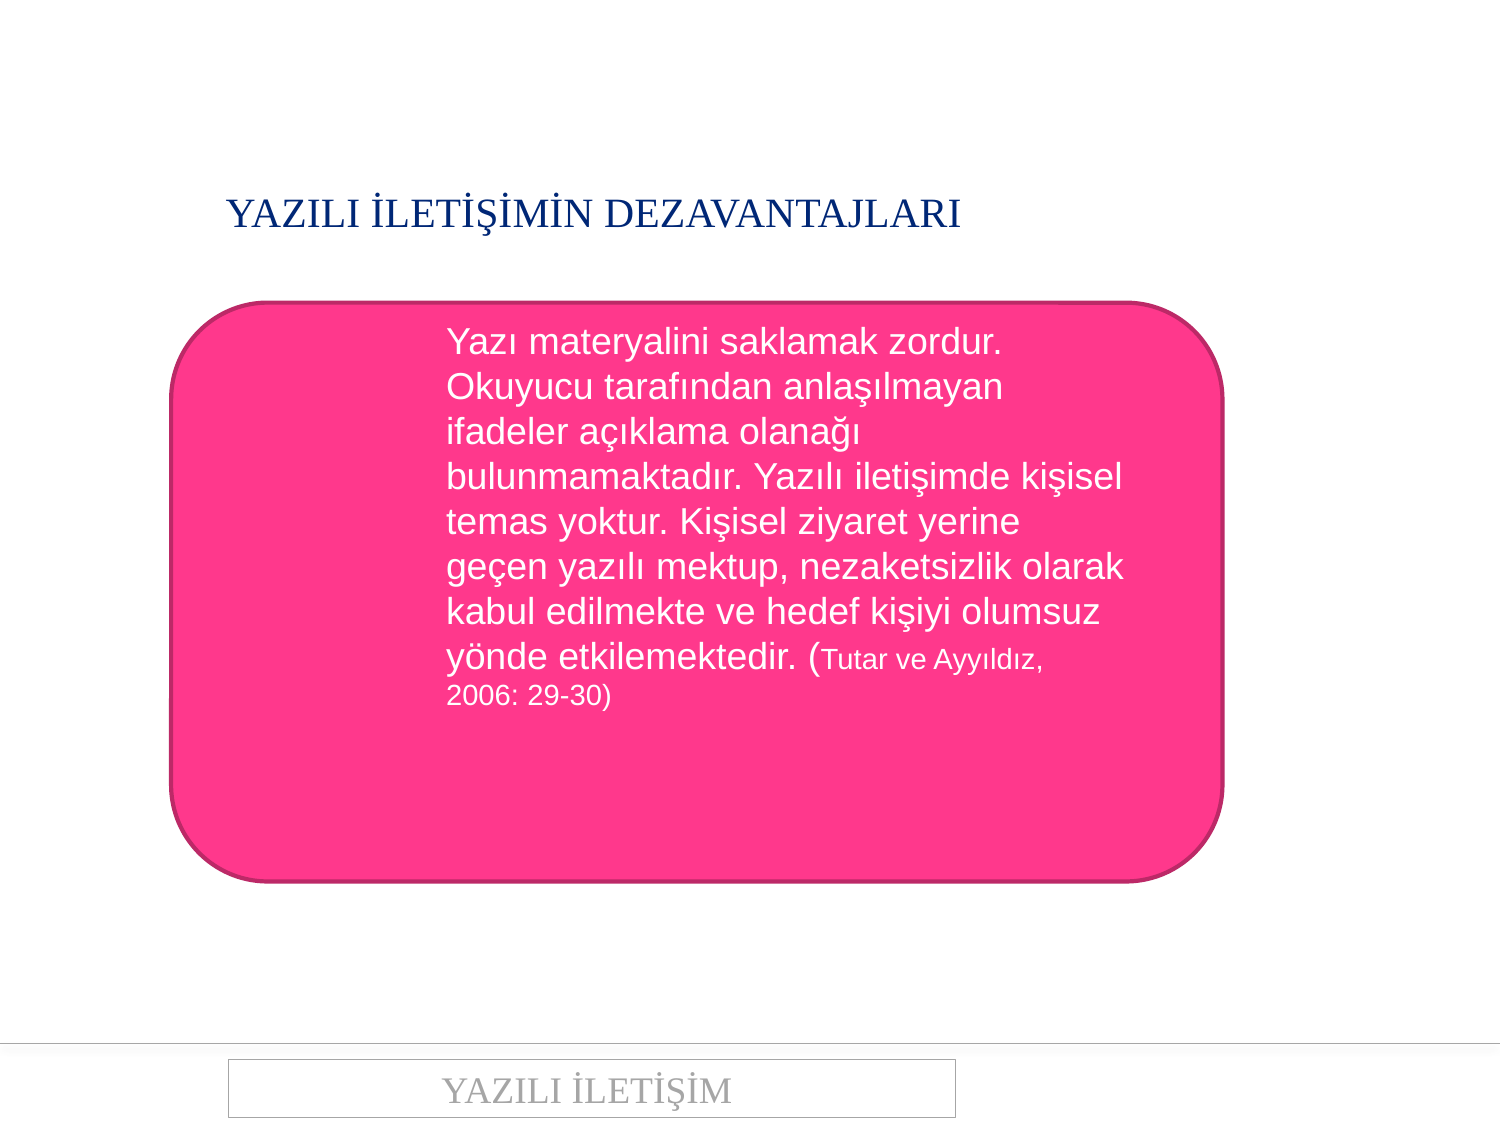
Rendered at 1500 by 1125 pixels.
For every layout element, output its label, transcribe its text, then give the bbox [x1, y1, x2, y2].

text_box YAZILI İLETİŞİMİN DEZAVANTAJLARI [210, 177, 1008, 243]
text_box YAZILI İLETİŞİM [226, 1057, 957, 1120]
text_box Yazı materyalini saklamak zordur. Okuyucu tarafından anlaşılmayan ifadeler açıklama olanağı bulunmamaktadır. Yazılı iletişimde kişisel temas yoktur. Kişisel ziyaret yerine geçen yazılı mektup, nezaketsizlik olarak kabul edilmekte ve hedef kişiyi olumsuz yönde etkilemektedir. (Tutar ve Ayyıldız, 2006: 29-30) [431, 309, 1140, 764]
text_box [168, 300, 1225, 884]
